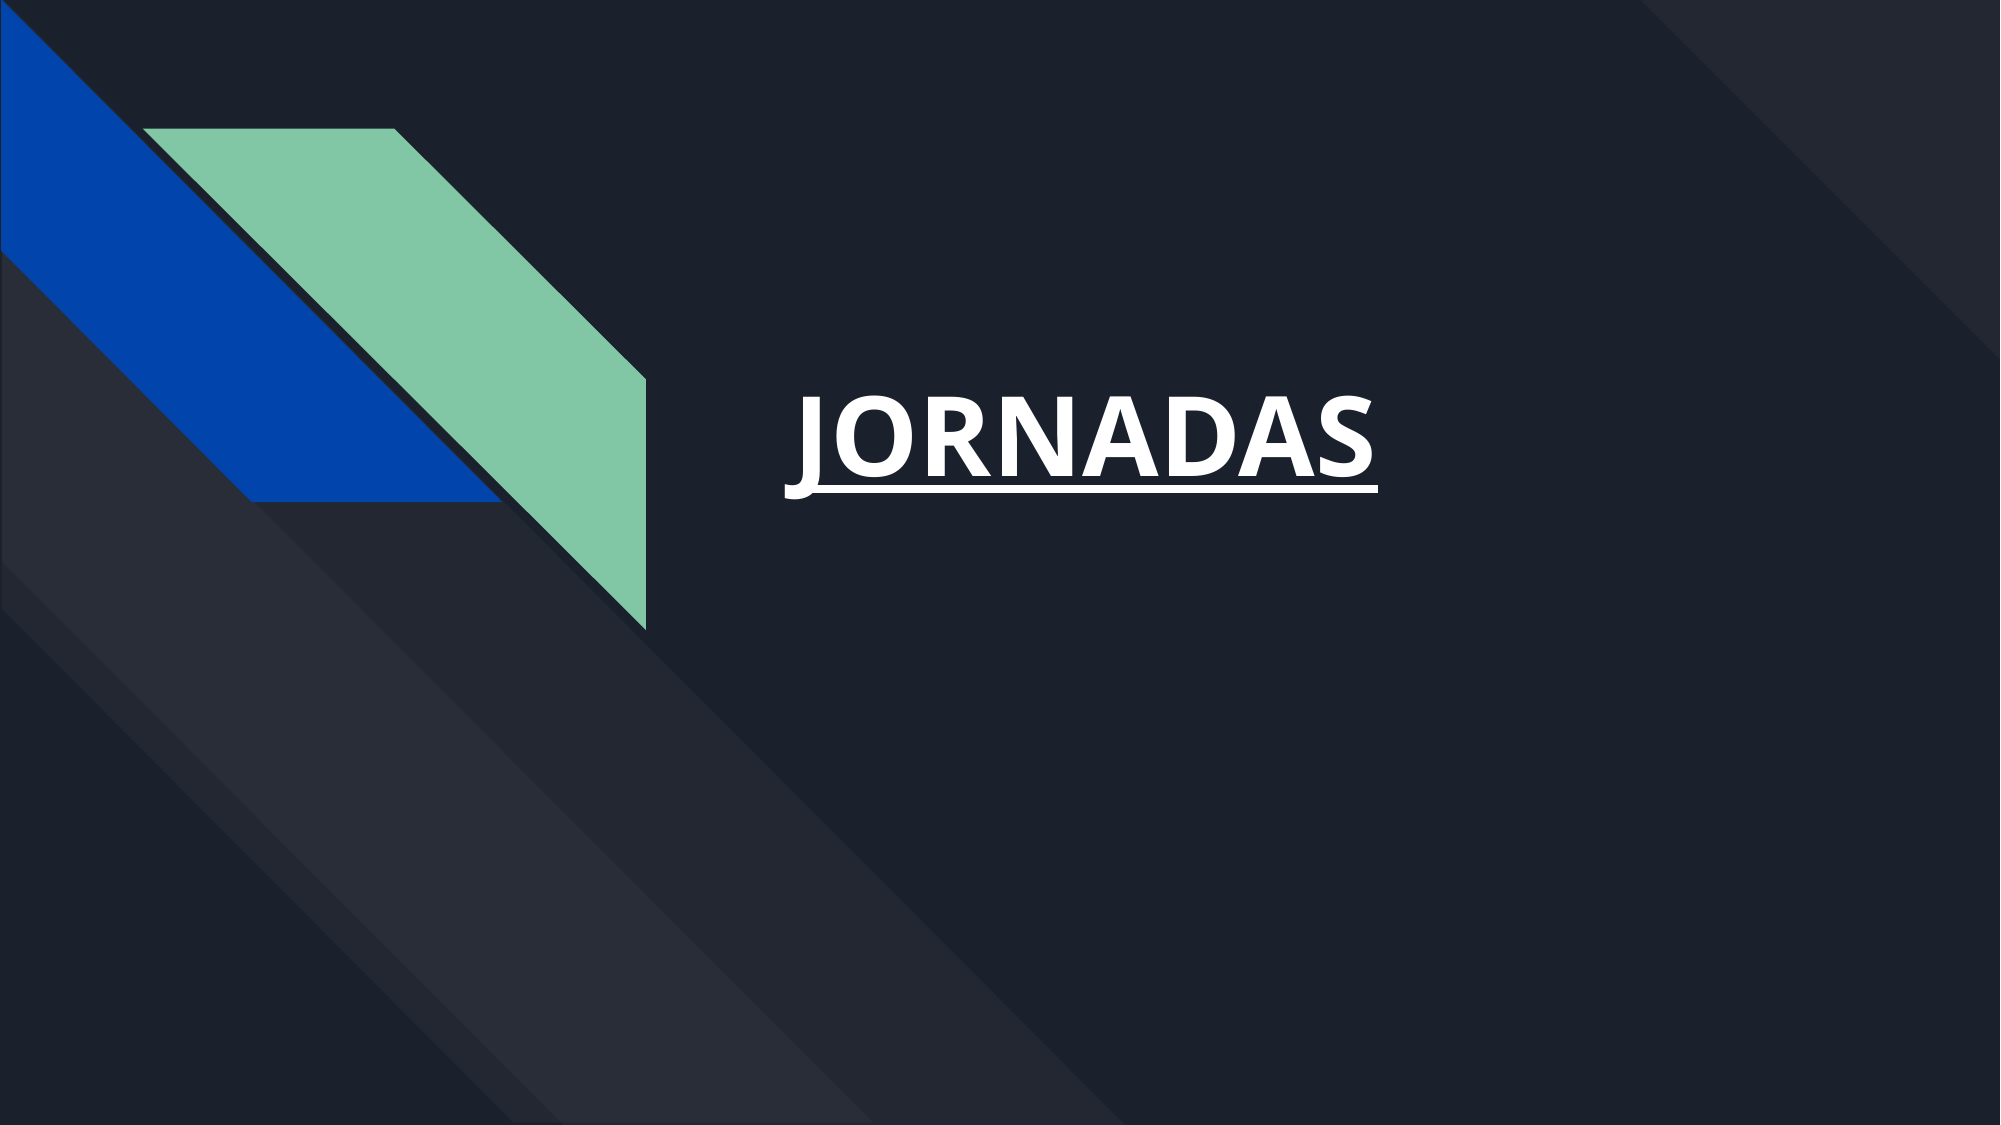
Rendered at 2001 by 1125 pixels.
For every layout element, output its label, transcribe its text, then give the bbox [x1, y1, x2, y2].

title JORNADAS [773, 345, 1872, 691]
